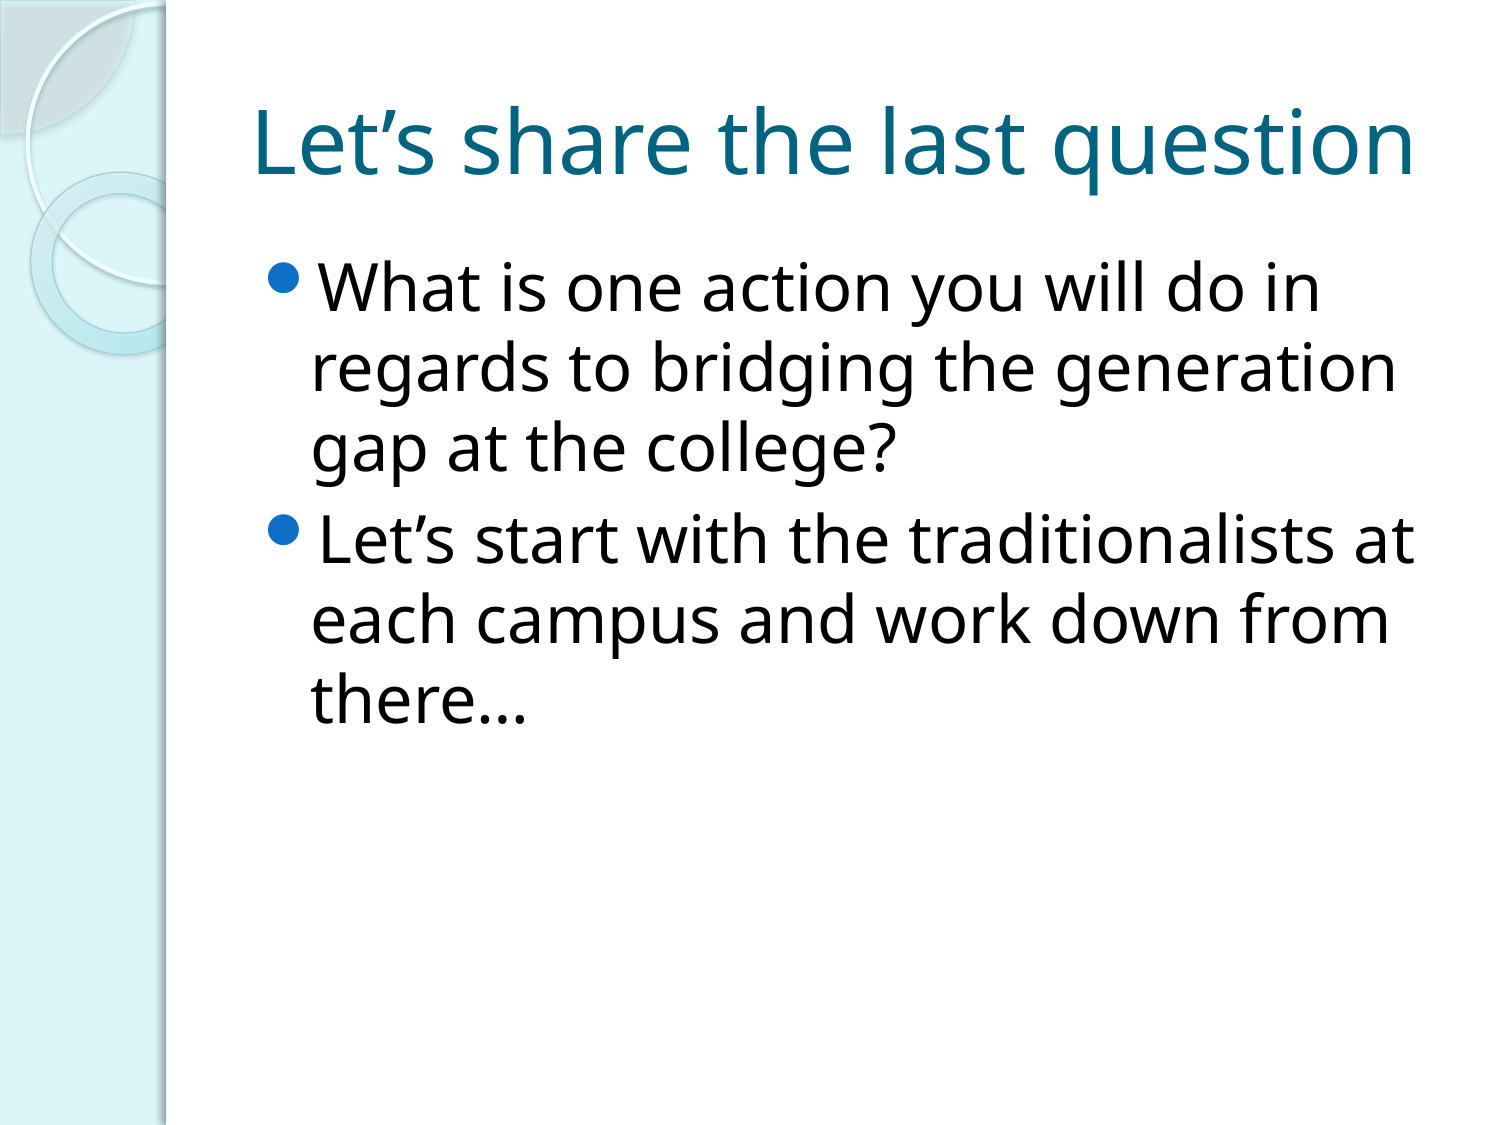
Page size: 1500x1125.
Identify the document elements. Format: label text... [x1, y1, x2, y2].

title Let’s share the last question [235, 45, 1466, 233]
list What is one action you will do in regards to bridging the generation gap at the college? Let’s start with the traditionalists at each campus and work down from there… [235, 237, 1466, 1025]
